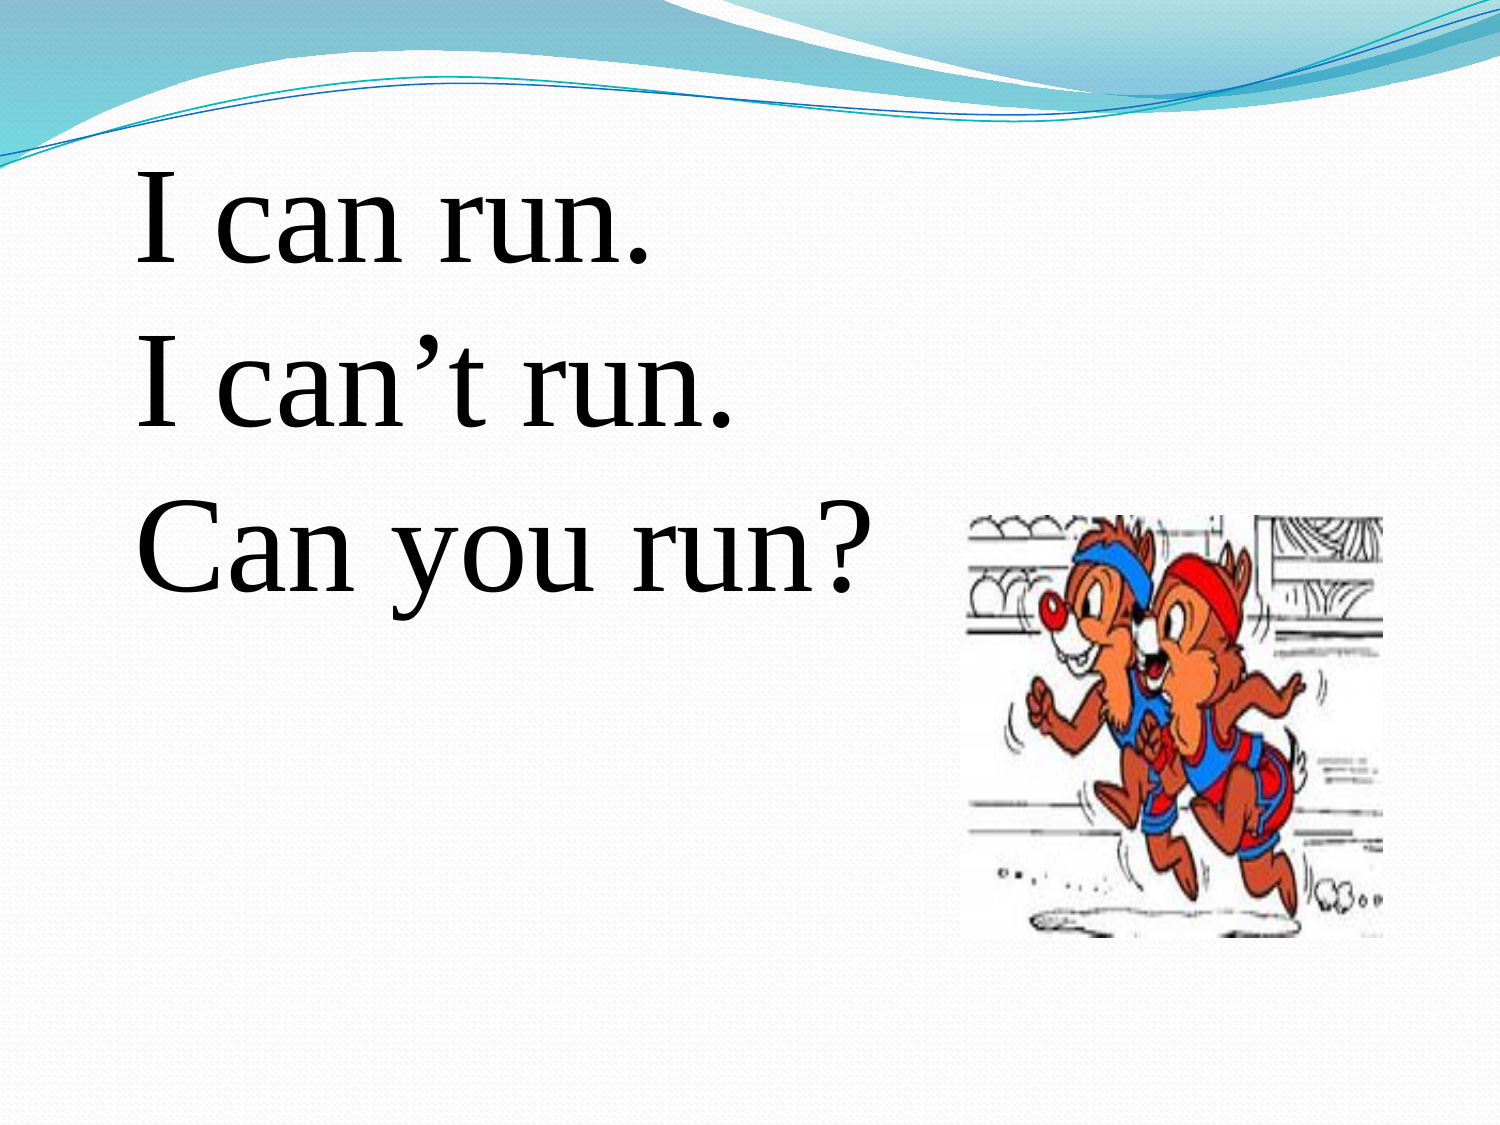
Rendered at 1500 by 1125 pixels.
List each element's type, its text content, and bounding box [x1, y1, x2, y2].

picture [960, 515, 1383, 938]
list I can run. I can’t run. Can you run? [75, 117, 1425, 1038]
